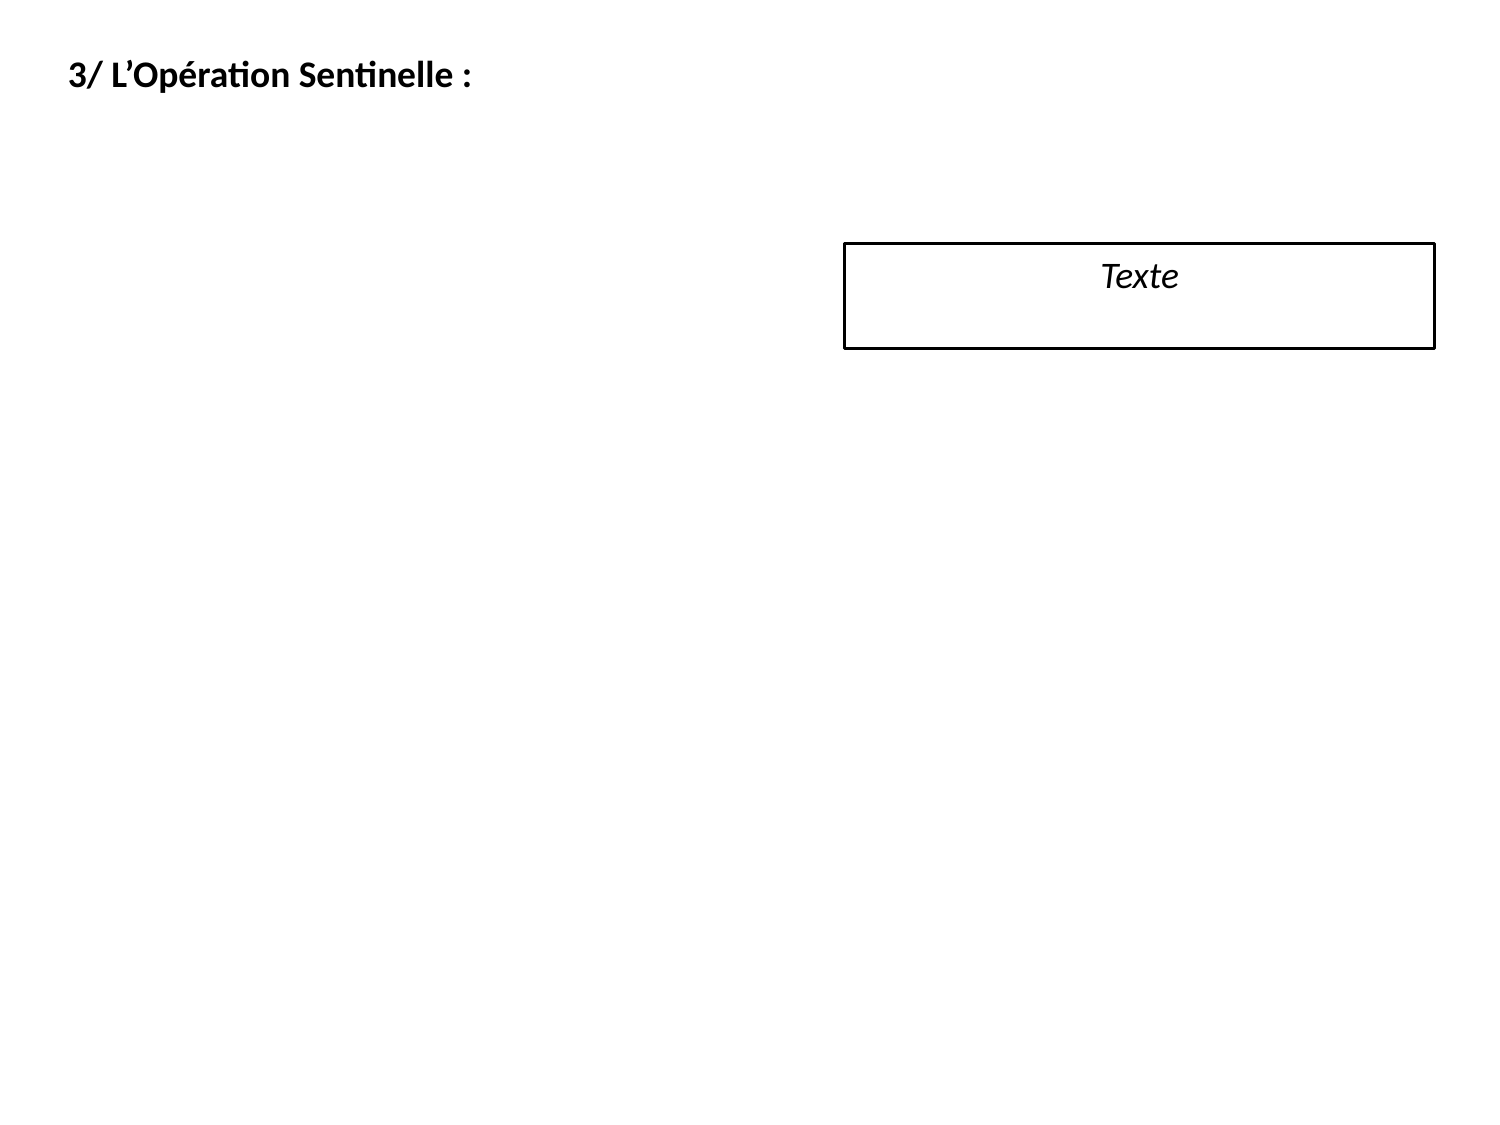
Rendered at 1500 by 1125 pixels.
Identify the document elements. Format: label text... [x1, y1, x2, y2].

text_box 3/ L’Opération Sentinelle : [53, 42, 1388, 103]
text_box Texte [844, 243, 1435, 349]
